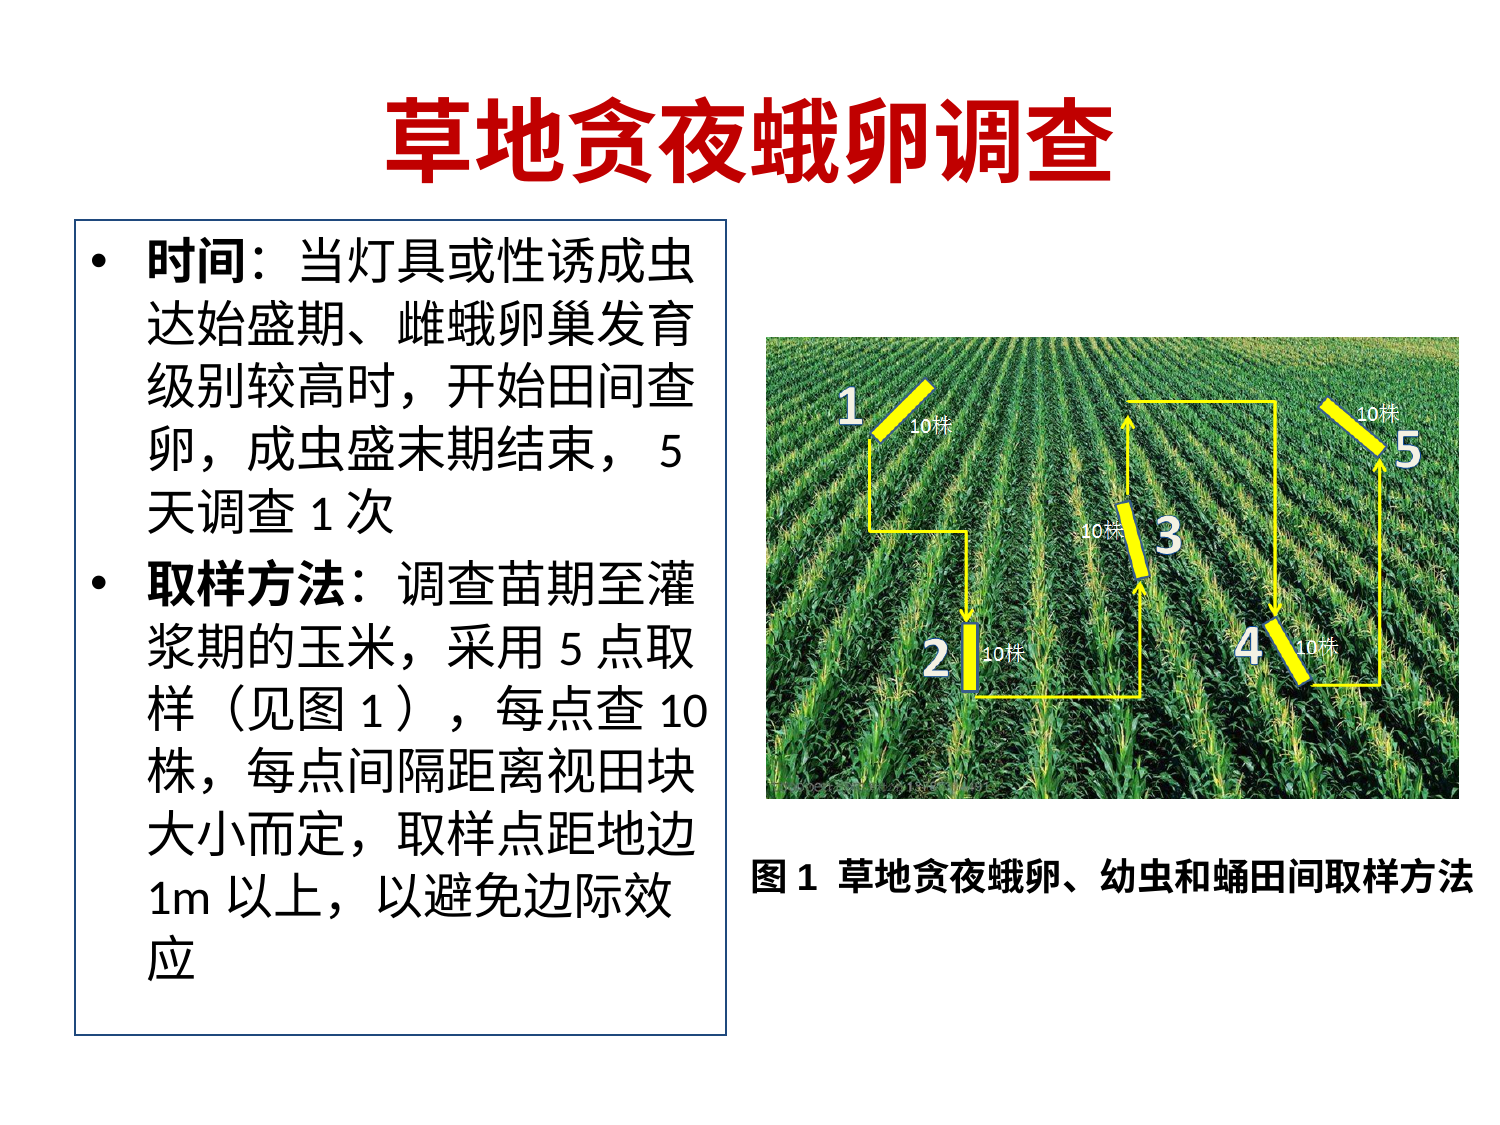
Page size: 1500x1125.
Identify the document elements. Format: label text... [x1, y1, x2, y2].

list 时间：当灯具或性诱成虫达始盛期、雌蛾卵巢发育级别较高时，开始田间查卵，成虫盛末期结束，5天调查1次 取样方法：调查苗期至灌浆期的玉米，采用5点取样（见图1），每点查10株，每点间隔距离视田块大小而定，取样点距地边1m以上，以避免边际效应 [74, 219, 727, 1036]
title 草地贪夜蛾卵调查 [74, 44, 1426, 233]
picture [766, 337, 1459, 799]
text_box 图1 草地贪夜蛾卵、幼虫和蛹田间取样方法 [735, 846, 1490, 906]
